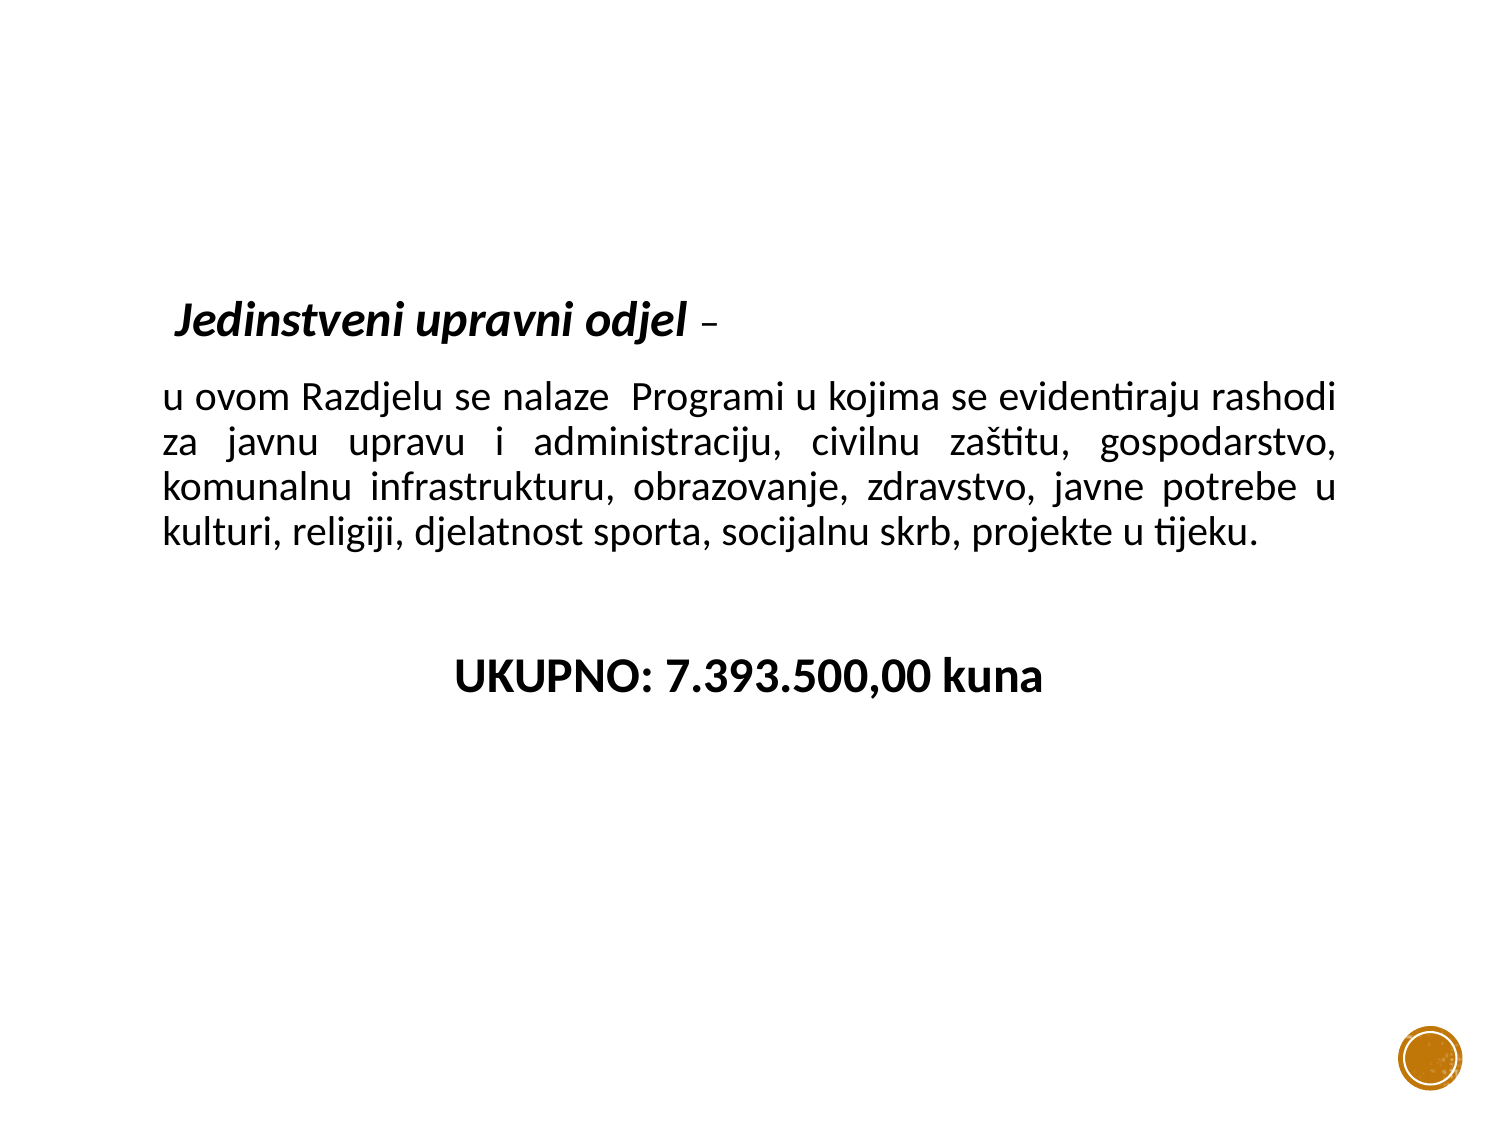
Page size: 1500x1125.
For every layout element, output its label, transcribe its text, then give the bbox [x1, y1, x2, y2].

list Jedinstveni upravni odjel – u ovom Razdjelu se nalaze Programi u kojima se evidentiraju rashodi za javnu upravu i administraciju, civilnu zaštitu, gospodarstvo, komunalnu infrastrukturu, obrazovanje, zdravstvo, javne potrebe u kulturi, religiji, djelatnost sporta, socijalnu skrb, projekte u tijeku. UKUPNO: 7.393.500,00 kuna [147, 278, 1353, 846]
picture [1398, 1026, 1463, 1091]
